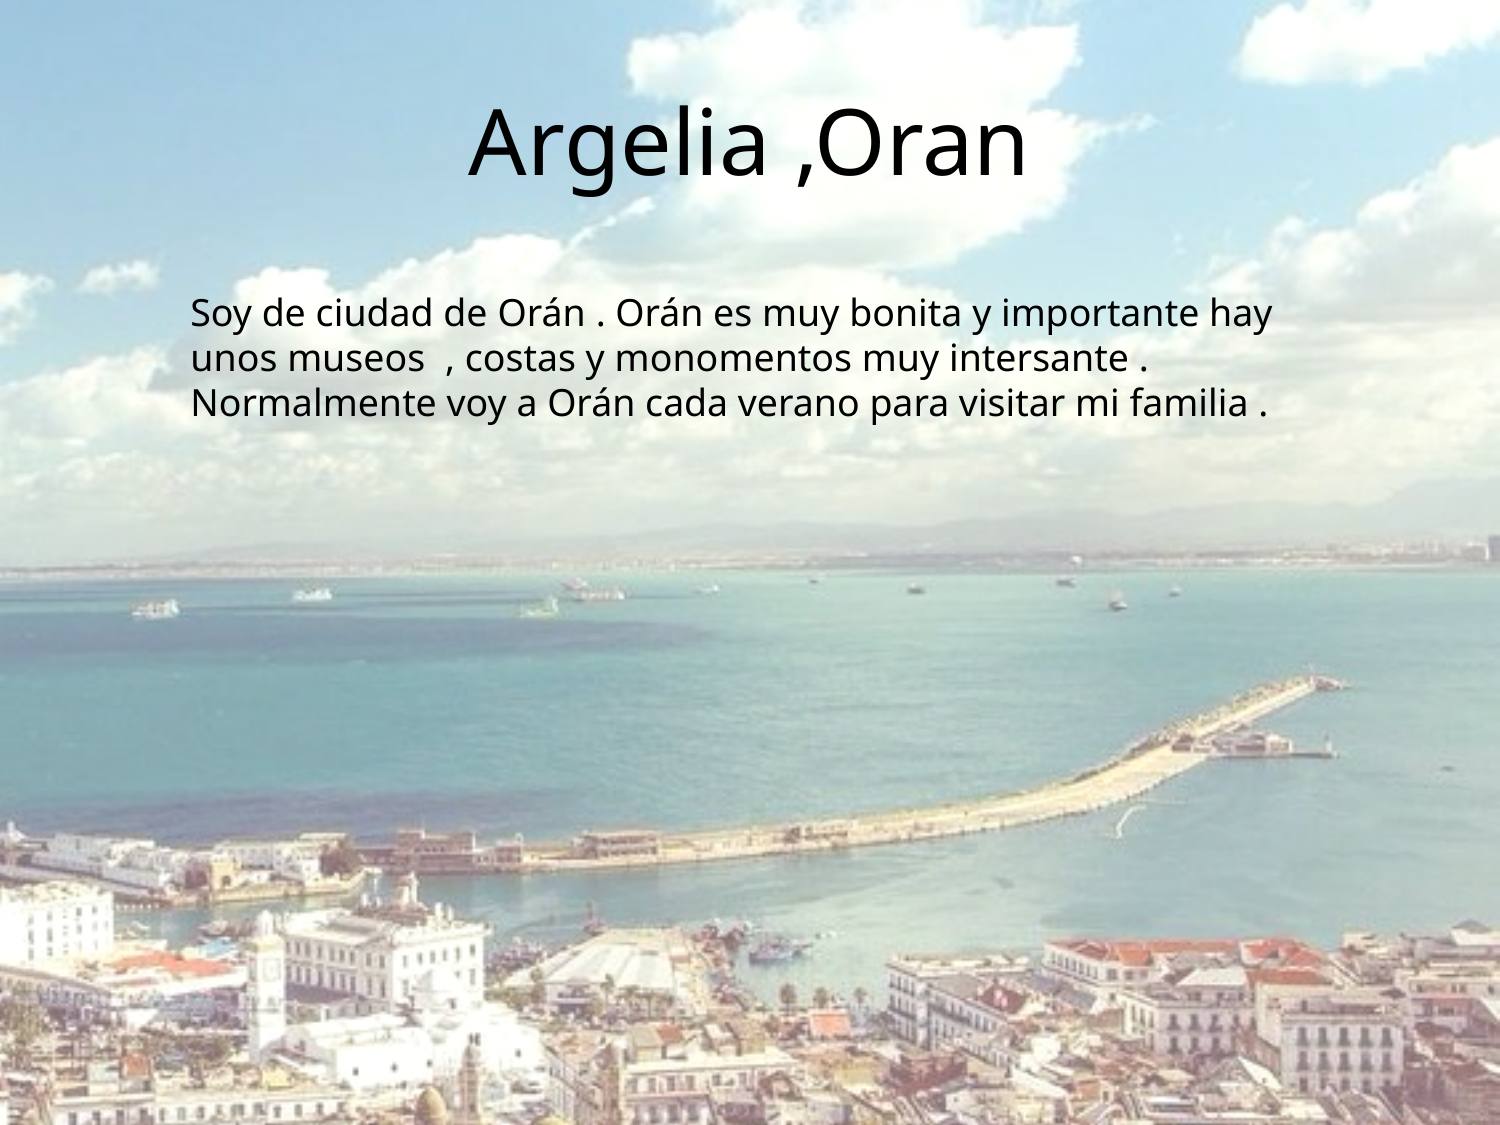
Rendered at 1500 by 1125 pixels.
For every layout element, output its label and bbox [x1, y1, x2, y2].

list [0, 0, 1500, 1125]
